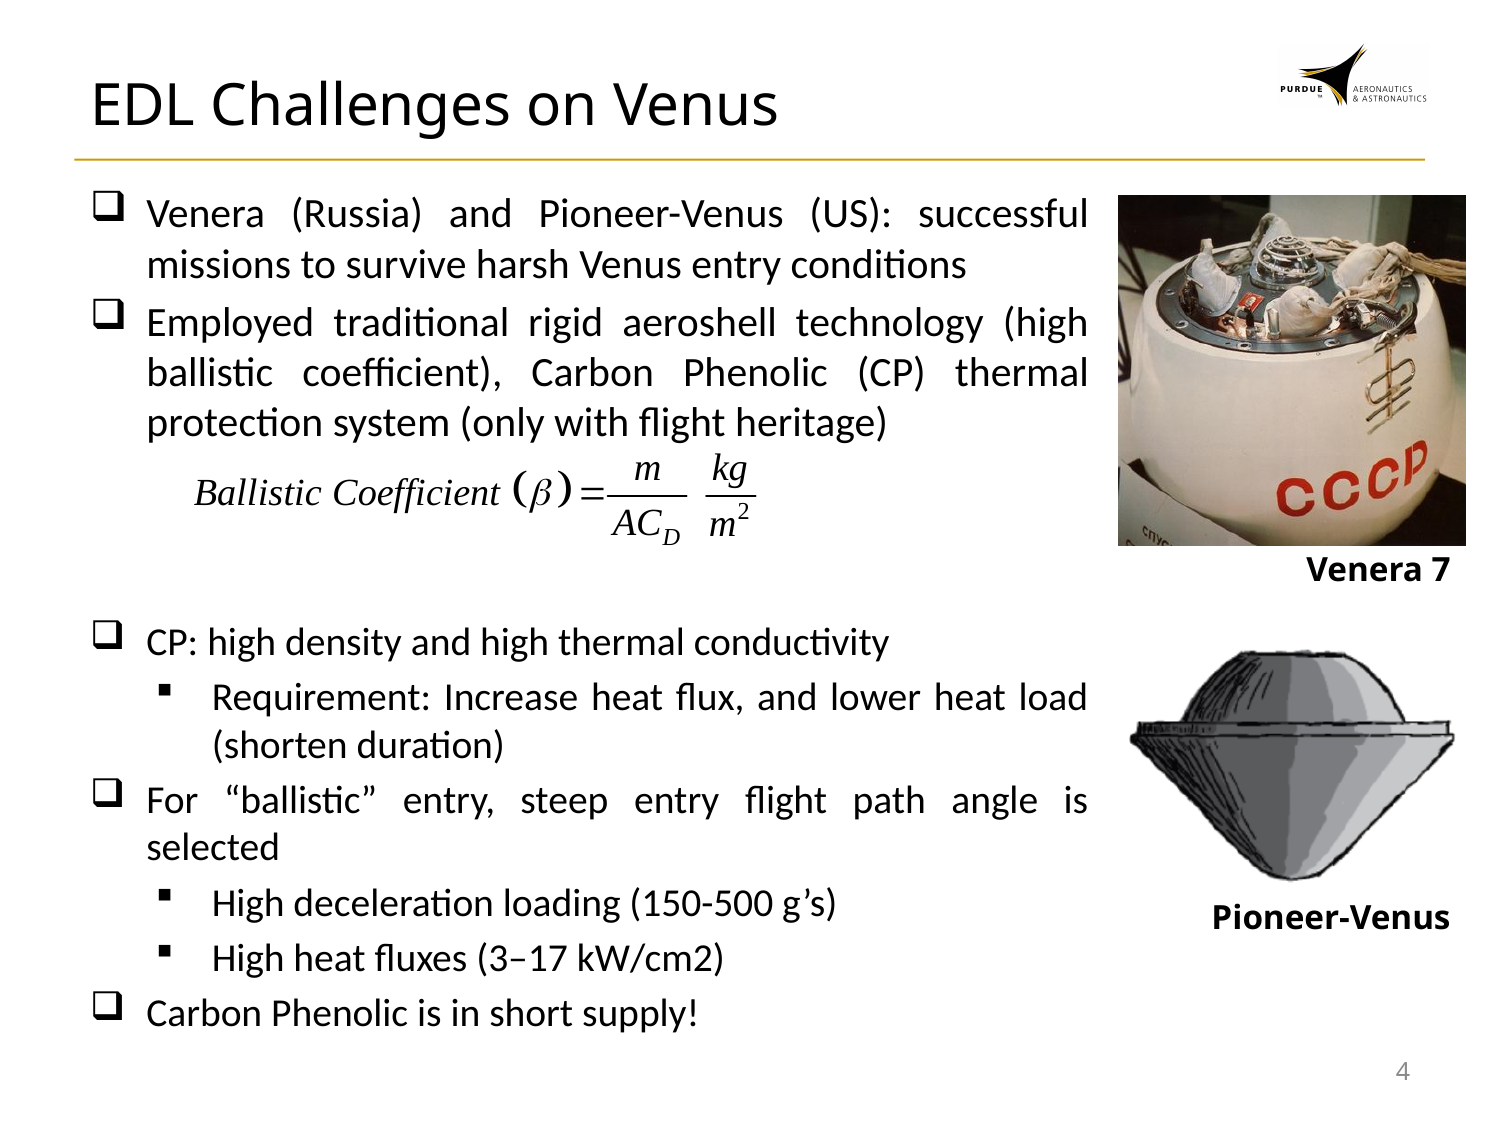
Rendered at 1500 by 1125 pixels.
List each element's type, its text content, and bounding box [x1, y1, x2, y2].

text_box Pioneer-Venus [1118, 899, 1466, 944]
list Venera (Russia) and Pioneer-Venus (US): successful missions to survive harsh Venus entry conditions Employed traditional rigid aeroshell technology (high ballistic coefficient), Carbon Phenolic (CP) thermal protection system (only with flight heritage) CP: high density and high thermal conductivity Requirement: Increase heat flux, and lower heat load (shorten duration) For “ballistic” entry, steep entry flight path angle is selected High deceleration loading (150-500 g’s) High heat fluxes (3–17 kW/cm2) Carbon Phenolic is in short supply! [75, 178, 1105, 1043]
picture [1118, 636, 1466, 891]
picture [1118, 195, 1466, 546]
text_box Venera 7 [1118, 554, 1466, 596]
slide_number 3 [1288, 1042, 1425, 1103]
title EDL Challenges on Venus [75, 45, 1278, 160]
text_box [186, 442, 764, 555]
picture [1277, 43, 1430, 108]
